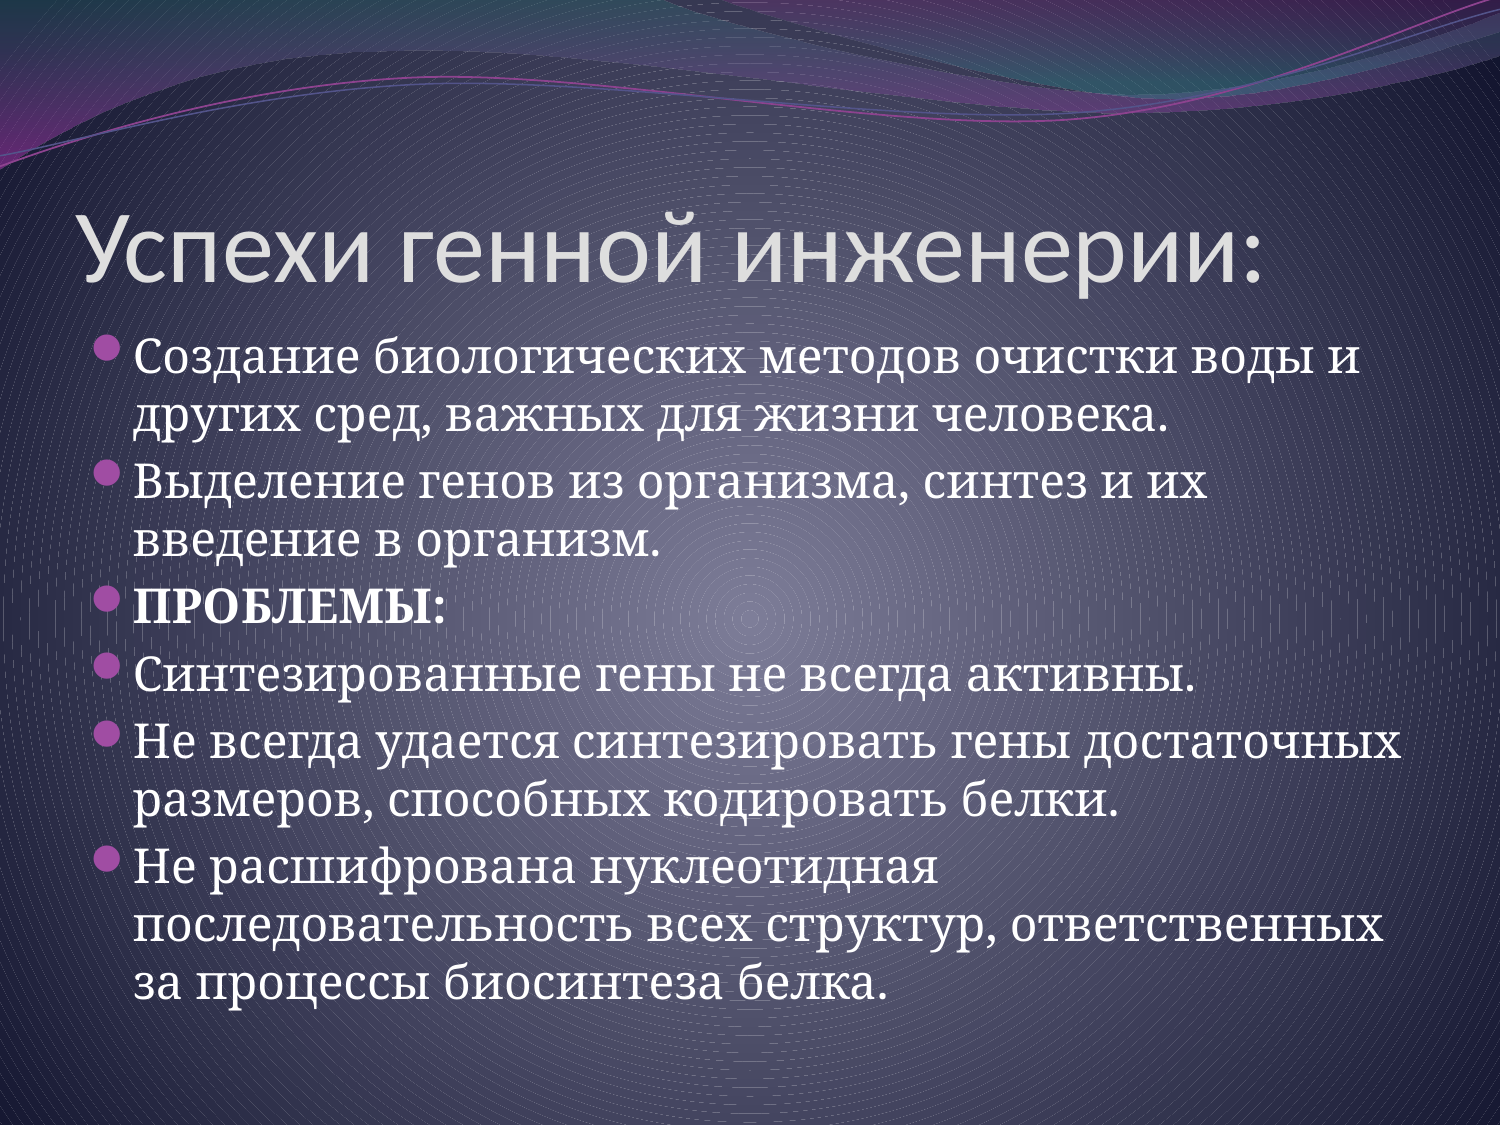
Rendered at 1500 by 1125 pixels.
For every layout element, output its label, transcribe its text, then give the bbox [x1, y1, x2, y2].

title Успехи генной инженерии: [75, 115, 1425, 303]
list Создание биологических методов очистки воды и других сред, важных для жизни человека. Выделение генов из организма, синтез и их введение в организм. ПРОБЛЕМЫ: Синтезированные гены не всегда активны. Не всегда удается синтезировать гены достаточных размеров, способных кодировать белки. Не расшифрована нуклеотидная последовательность всех структур, ответственных за процессы биосинтеза белка. [75, 317, 1425, 1038]
